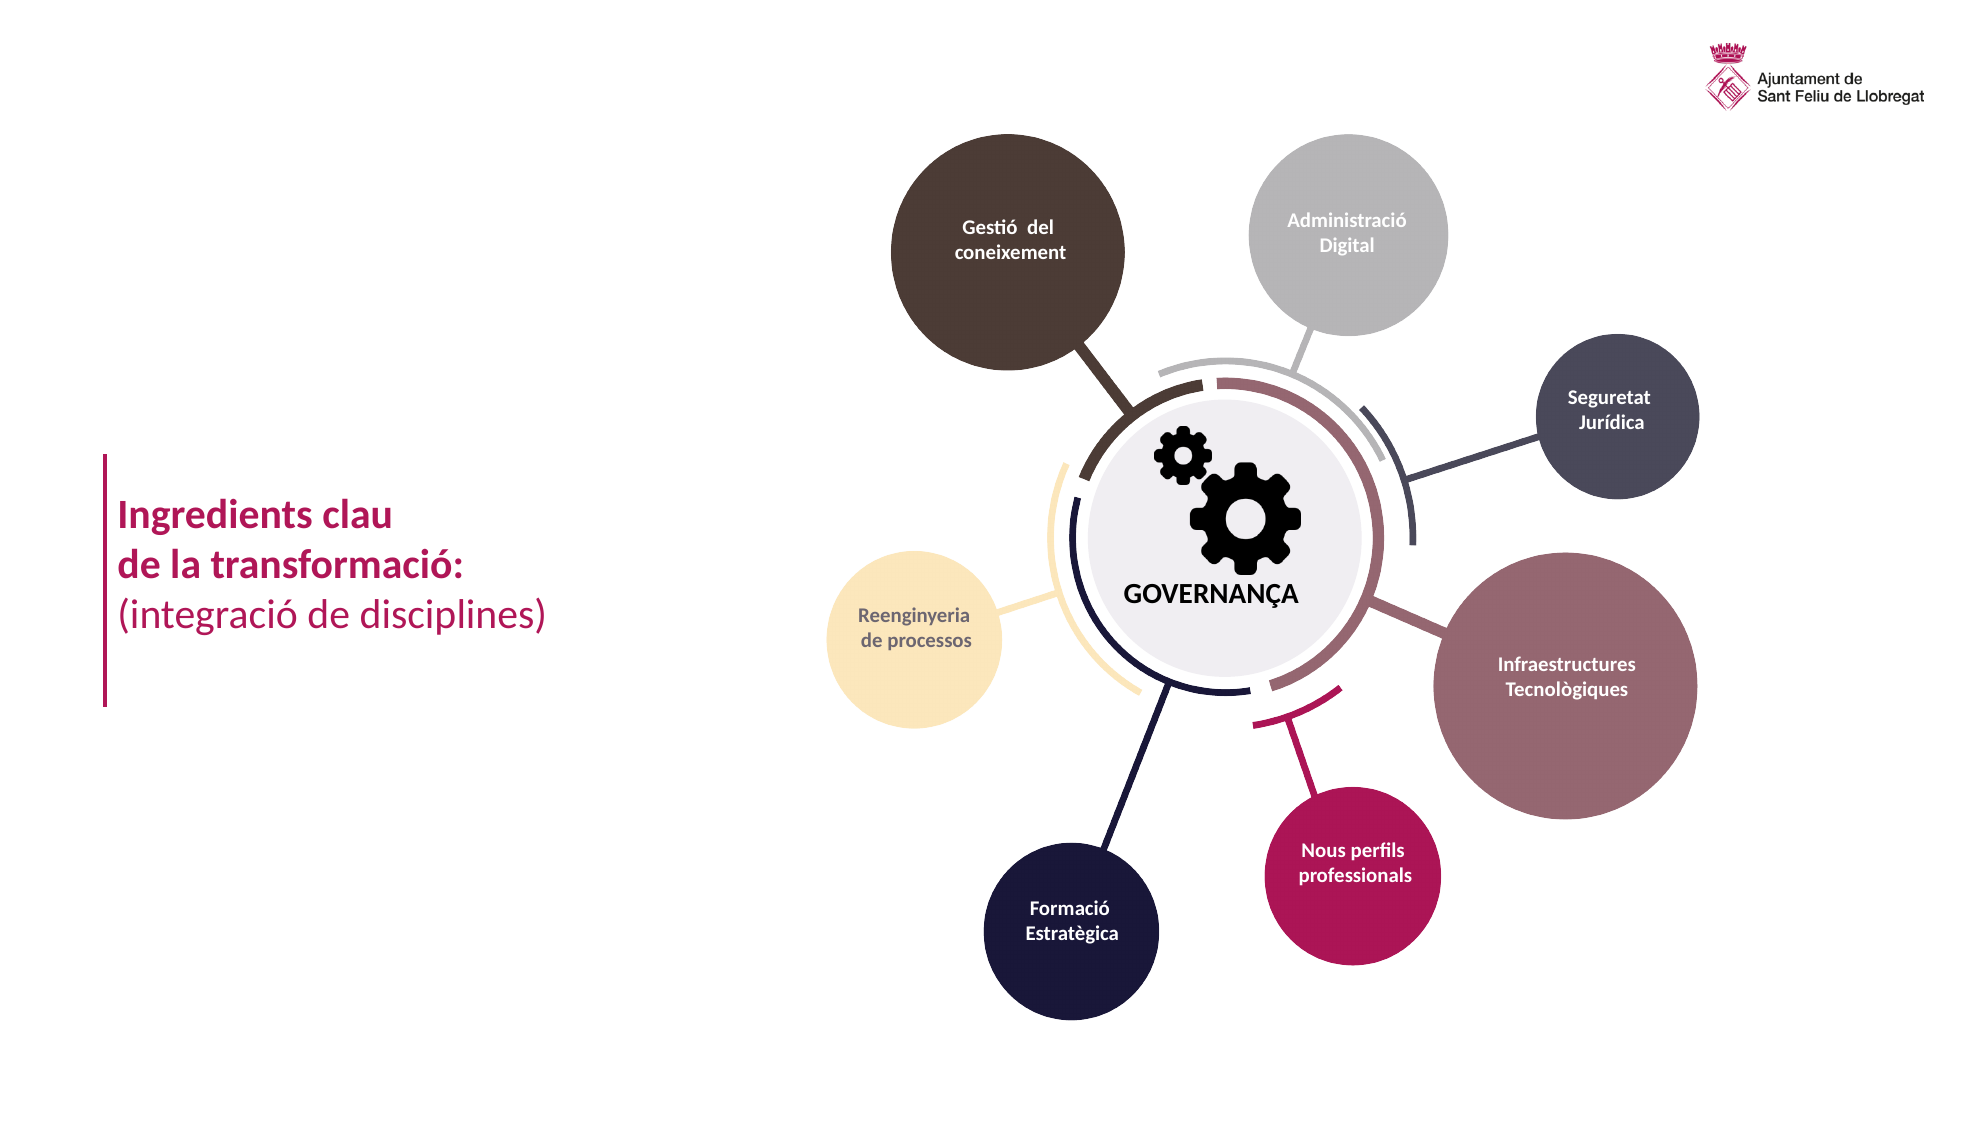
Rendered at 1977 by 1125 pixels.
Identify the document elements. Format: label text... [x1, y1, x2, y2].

text_box Ingredients clau de la transformació: (integració de disciplines) [109, 480, 790, 643]
picture [795, 43, 1924, 1040]
